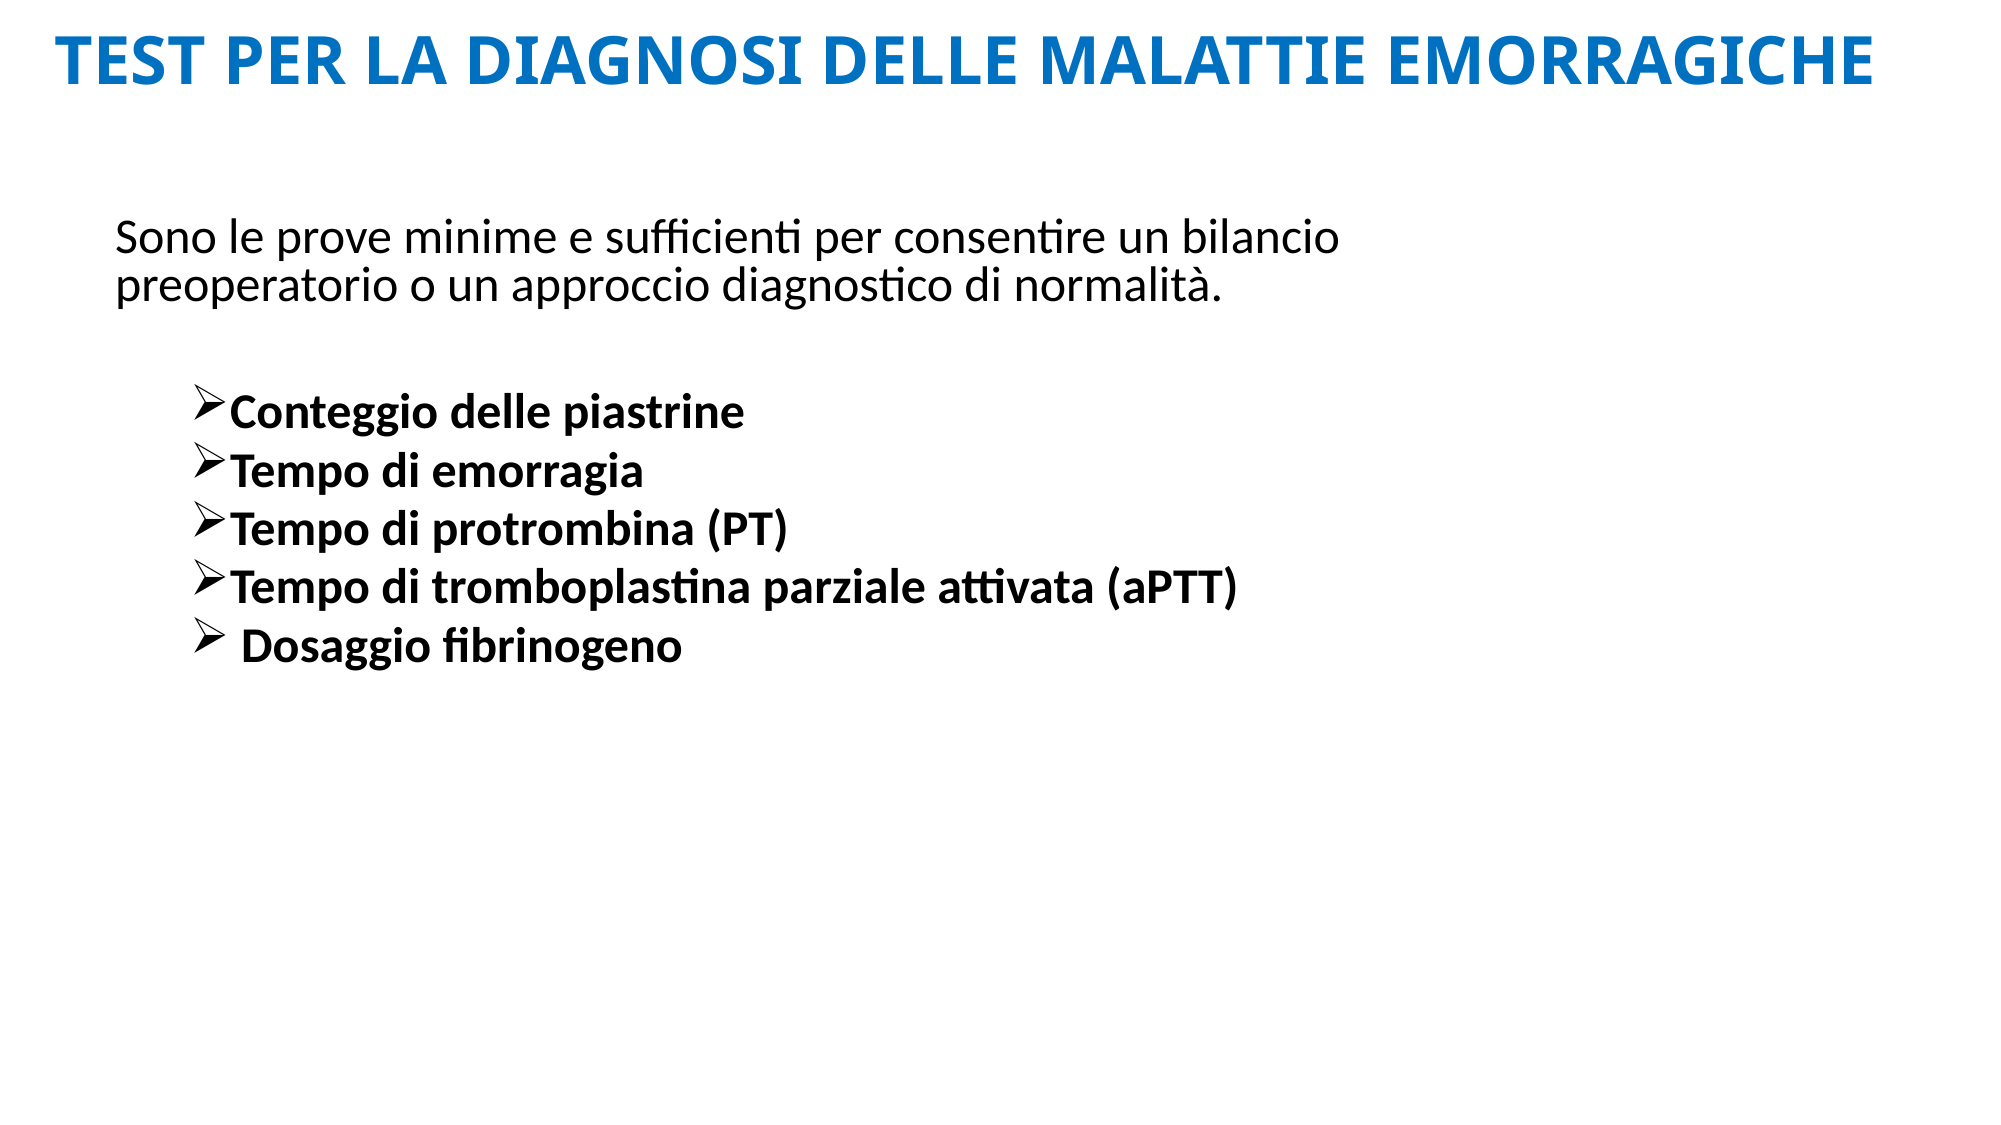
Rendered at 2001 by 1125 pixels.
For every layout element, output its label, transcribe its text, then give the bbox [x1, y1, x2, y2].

text_box Sono le prove minime e sufficienti per consentire un bilancio preoperatorio o un approccio diagnostico di normalità. Conteggio delle piastrine Tempo di emorragia Tempo di protrombina (PT) Tempo di tromboplastina parziale attivata (aPTT) Dosaggio fibrinogeno [100, 208, 1467, 995]
text_box TEST PER LA DIAGNOSI DELLE MALATTIE EMORRAGICHE [39, 20, 1977, 90]
